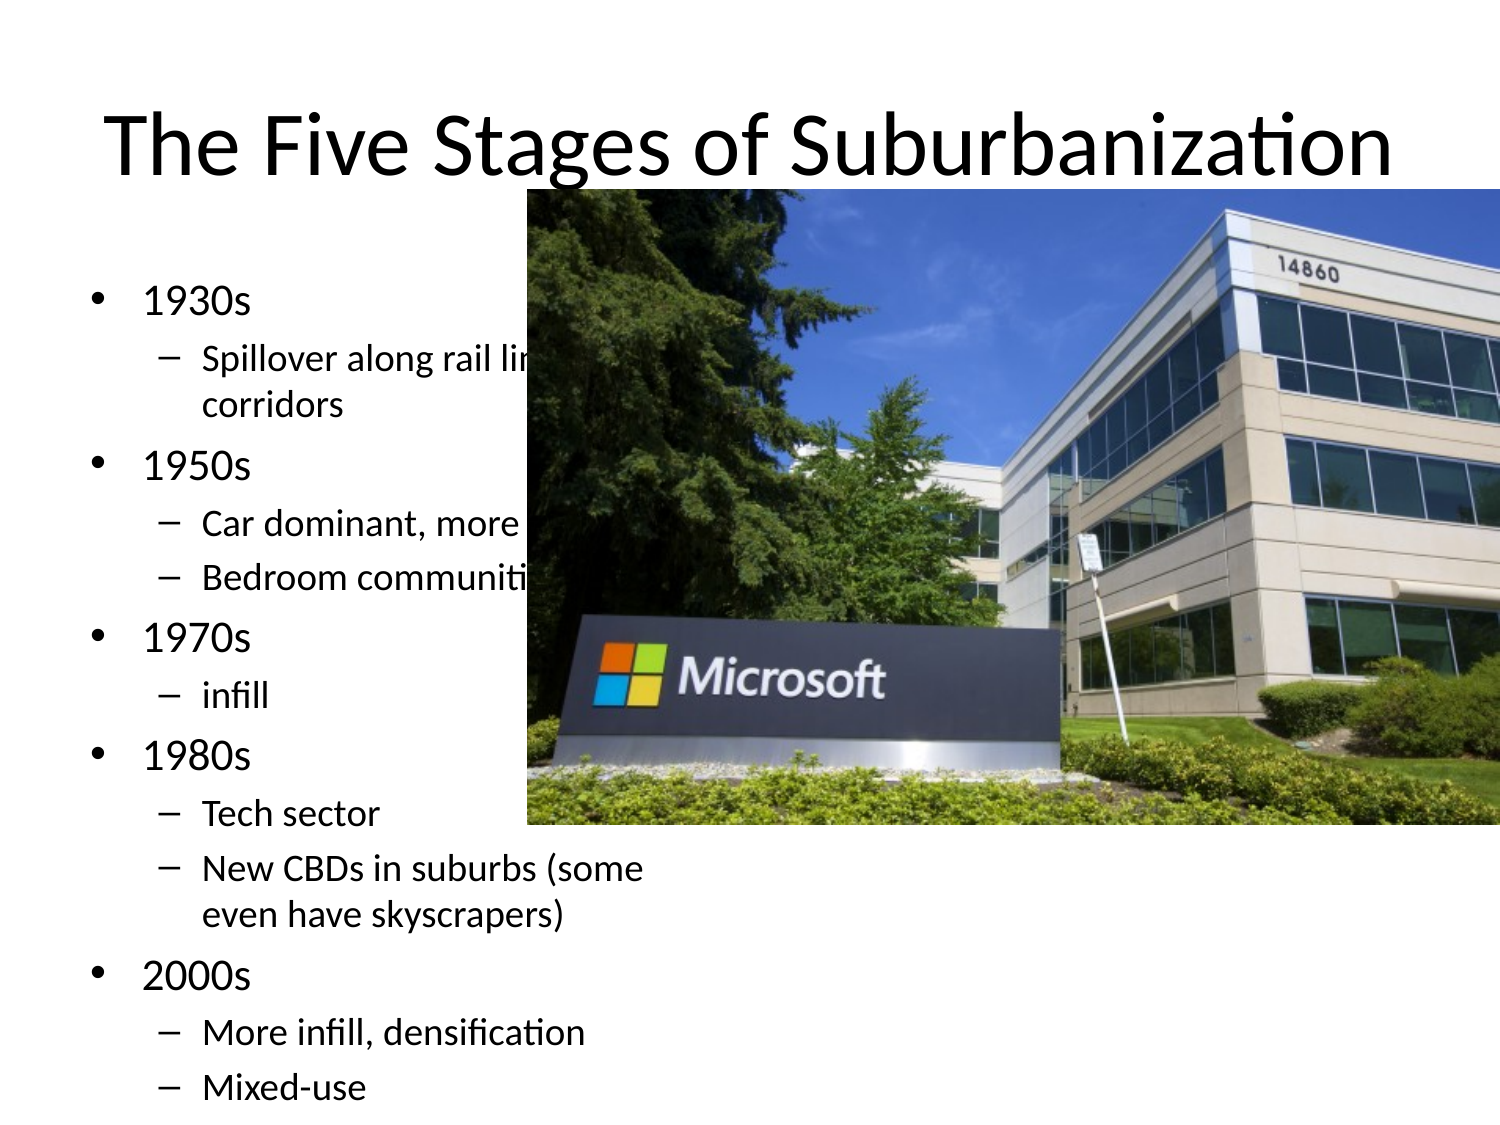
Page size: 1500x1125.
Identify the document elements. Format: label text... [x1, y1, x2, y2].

list 1930s Spillover along rail lines, auto corridors 1950s Car dominant, more sprawl Bedroom communities 1970s infill 1980s Tech sector New CBDs in suburbs (some even have skyscrapers) 2000s More infill, densification Mixed-use [75, 262, 738, 1125]
picture [527, 189, 1500, 825]
title The Five Stages of Suburbanization [75, 45, 1425, 233]
